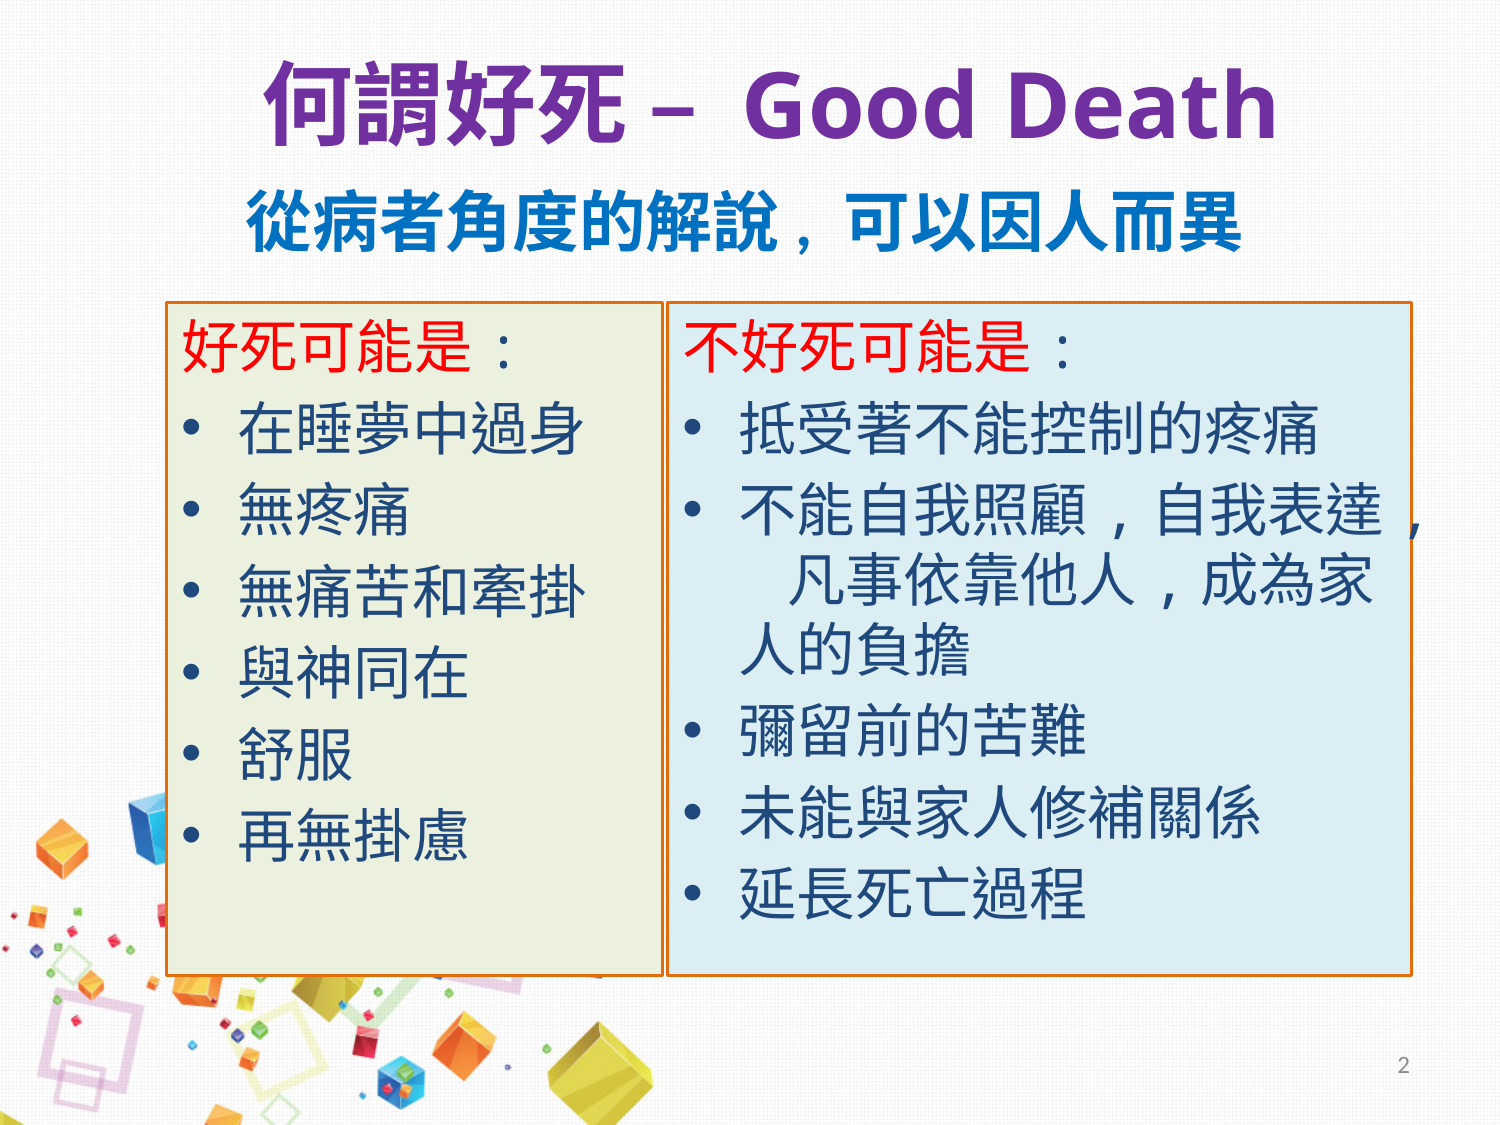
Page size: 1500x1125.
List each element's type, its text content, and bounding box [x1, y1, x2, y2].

text_box 從病者角度的解說, 可以因人而異 [166, 172, 1324, 268]
list 好死可能是: 在睡夢中過身 無疼痛 無痛苦和牽掛 與神同在 舒服 再無掛慮 [166, 302, 663, 976]
slide_number 2 [1074, 1024, 1425, 1103]
title 何謂好死 – Good Death [171, 30, 1372, 173]
list 不好死可能是: 抵受著不能控制的疼痛 不能自我照顧,自我表達, 凡事依靠他人,成為家人的負擔 彌留前的苦難 未能與家人修補關係 延長死亡過程 [667, 302, 1412, 976]
picture [0, 0, 1500, 1125]
